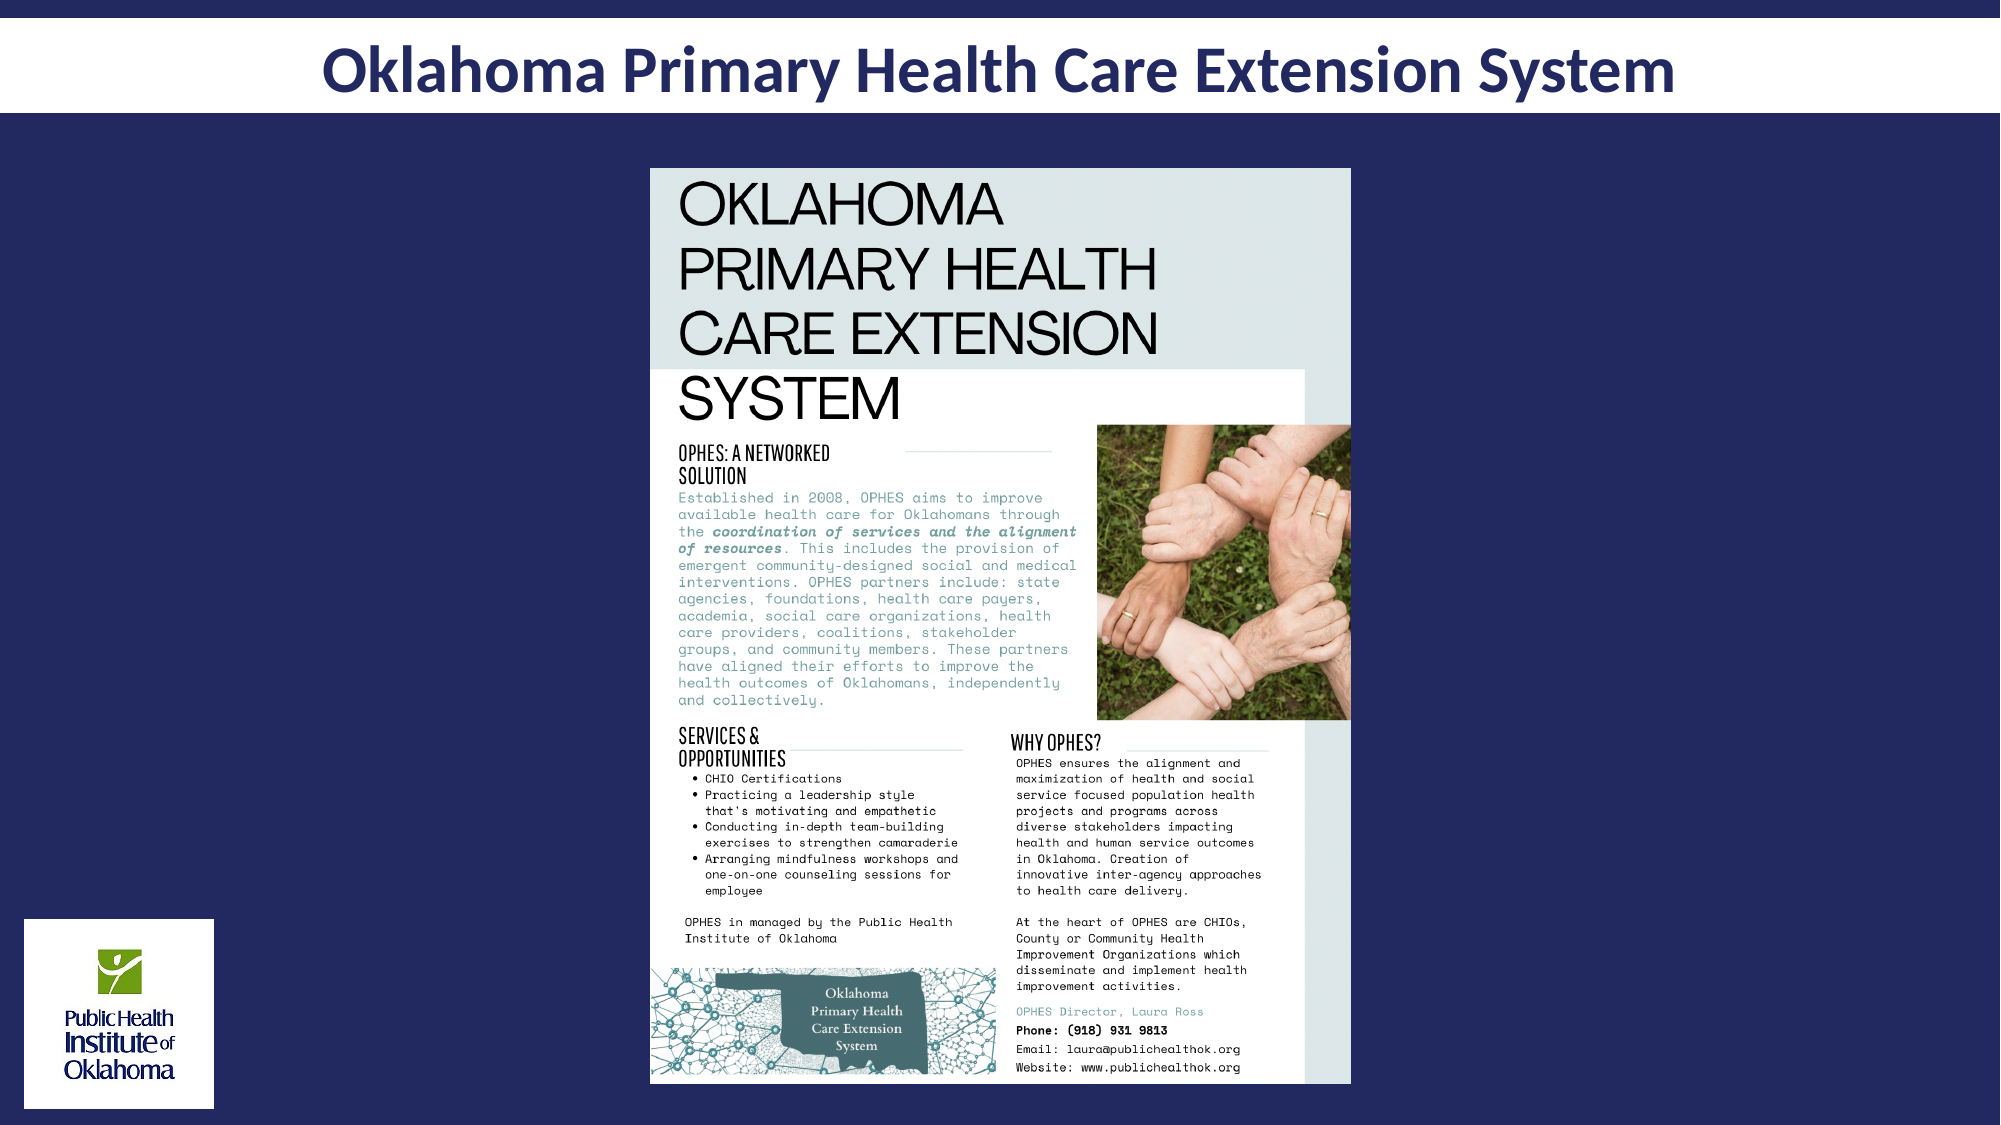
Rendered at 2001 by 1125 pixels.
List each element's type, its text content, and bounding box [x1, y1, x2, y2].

picture [649, 168, 1351, 1084]
text_box Oklahoma Primary Health Care Extension System [0, 18, 2000, 113]
picture [24, 919, 214, 1109]
